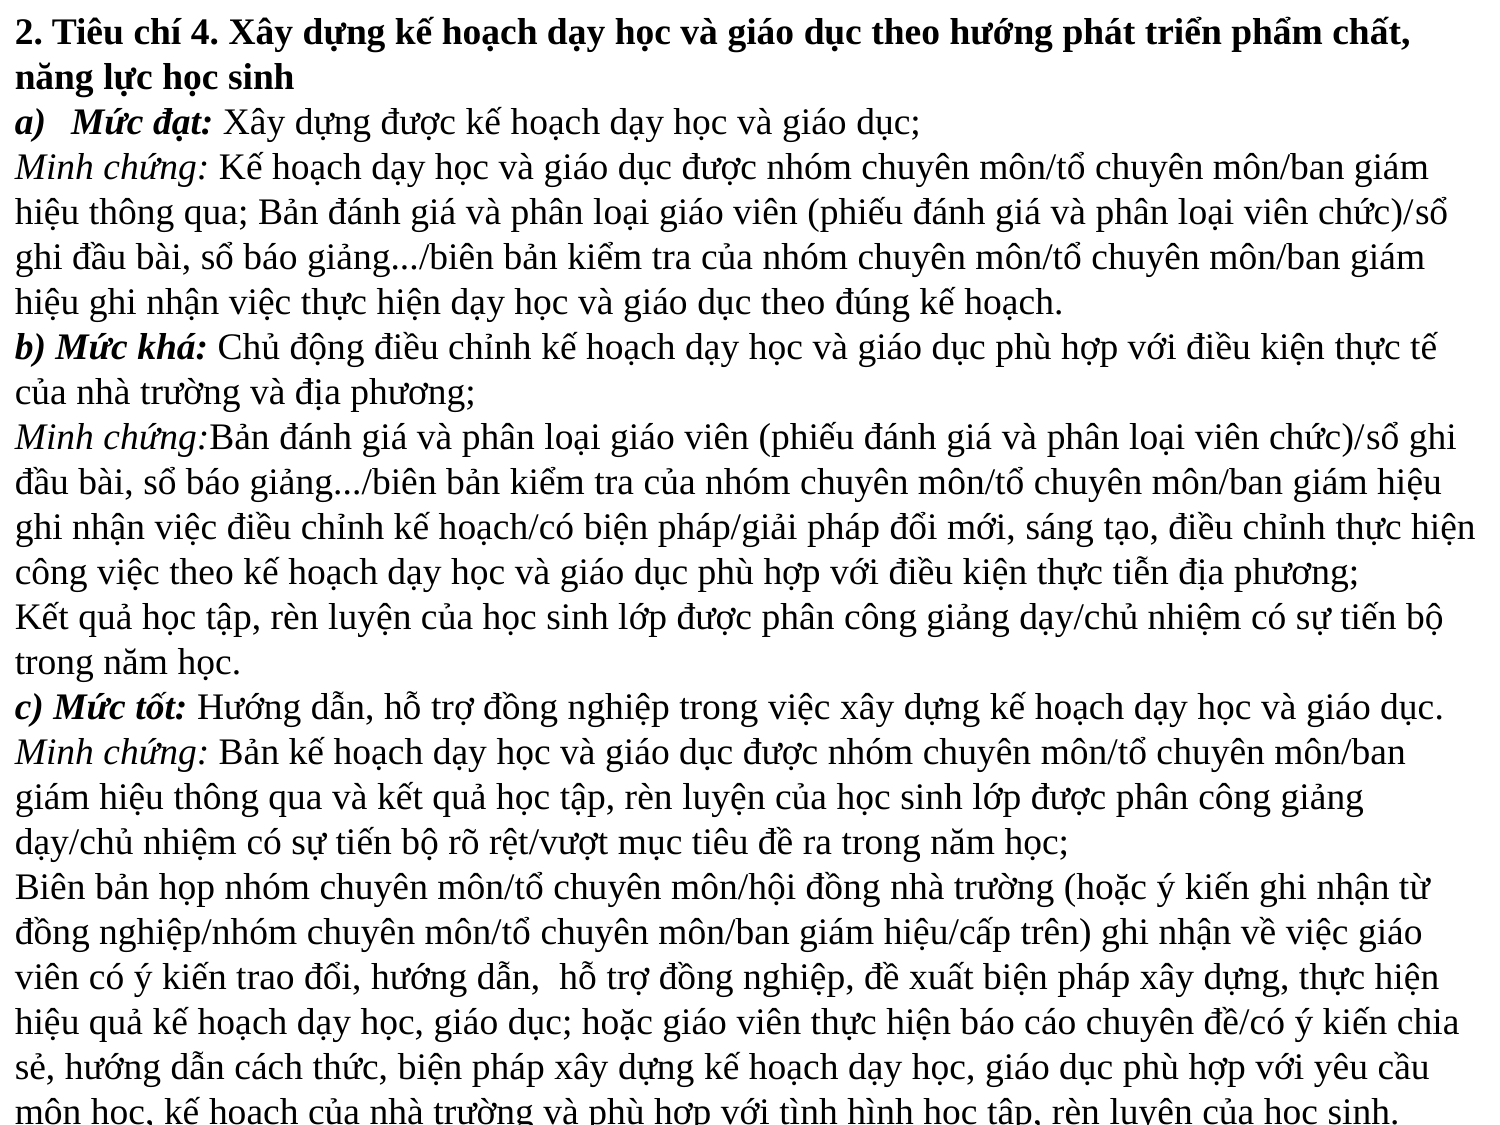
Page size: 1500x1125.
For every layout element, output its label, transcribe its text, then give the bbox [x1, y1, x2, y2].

text_box 2. Tiêu chí 4. Xây dựng kế hoạch dạy học và giáo dục theo hướng phát triển phẩm chất, năng lực học sinh Mức đạt: Xây dựng được kế hoạch dạy học và giáo dục; Minh chứng: Kế hoạch dạy học và giáo dục được nhóm chuyên môn/tổ chuyên môn/ban giám hiệu thông qua; Bản đánh giá và phân loại giáo viên (phiếu đánh giá và phân loại viên chức)/sổ ghi đầu bài, sổ báo giảng.../biên bản kiểm tra của nhóm chuyên môn/tổ chuyên môn/ban giám hiệu ghi nhận việc thực hiện dạy học và giáo dục theo đúng kế hoạch. b) Mức khá: Chủ động điều chỉnh kế hoạch dạy học và giáo dục phù hợp với điều kiện thực tế của nhà trường và địa phương; Minh chứng:Bản đánh giá và phân loại giáo viên (phiếu đánh giá và phân loại viên chức)/sổ ghi đầu bài, sổ báo giảng.../biên bản kiểm tra của nhóm chuyên môn/tổ chuyên môn/ban giám hiệu ghi nhận việc điều chỉnh kế hoạch/có biện pháp/giải pháp đổi mới, sáng tạo, điều chỉnh thực hiện công việc theo kế hoạch dạy học và giáo dục phù hợp với điều kiện thực tiễn địa phương; Kết quả học tập, rèn luyện của học sinh lớp được phân công giảng dạy/chủ nhiệm có sự tiến bộ trong năm học. c) Mức tốt: Hướng dẫn, hỗ trợ đồng nghiệp trong việc xây dựng kế hoạch dạy học và giáo dục. Minh chứng: Bản kế hoạch dạy học và giáo dục được nhóm chuyên môn/tổ chuyên môn/ban giám hiệu thông qua và kết quả học tập, rèn luyện của học sinh lớp được phân công giảng dạy/chủ nhiệm có sự tiến bộ rõ rệt/vượt mục tiêu đề ra trong năm học; Biên bản họp nhóm chuyên môn/tổ chuyên môn/hội đồng nhà trường (hoặc ý kiến ghi nhận từ đồng nghiệp/nhóm chuyên môn/tổ chuyên môn/ban giám hiệu/cấp trên) ghi nhận về việc giáo viên có ý kiến trao đổi, hướng dẫn, hỗ trợ đồng nghiệp, đề xuất biện pháp xây dựng, thực hiện hiệu quả kế hoạch dạy học, giáo dục; hoặc giáo viên thực hiện báo cáo chuyên đề/có ý kiến chia sẻ, hướng dẫn cách thức, biện pháp xây dựng kế hoạch dạy học, giáo dục phù hợp với yêu cầu môn học, kế hoạch của nhà trường và phù hợp với tình hình học tập, rèn luyện của học sinh. [0, 0, 1500, 1125]
